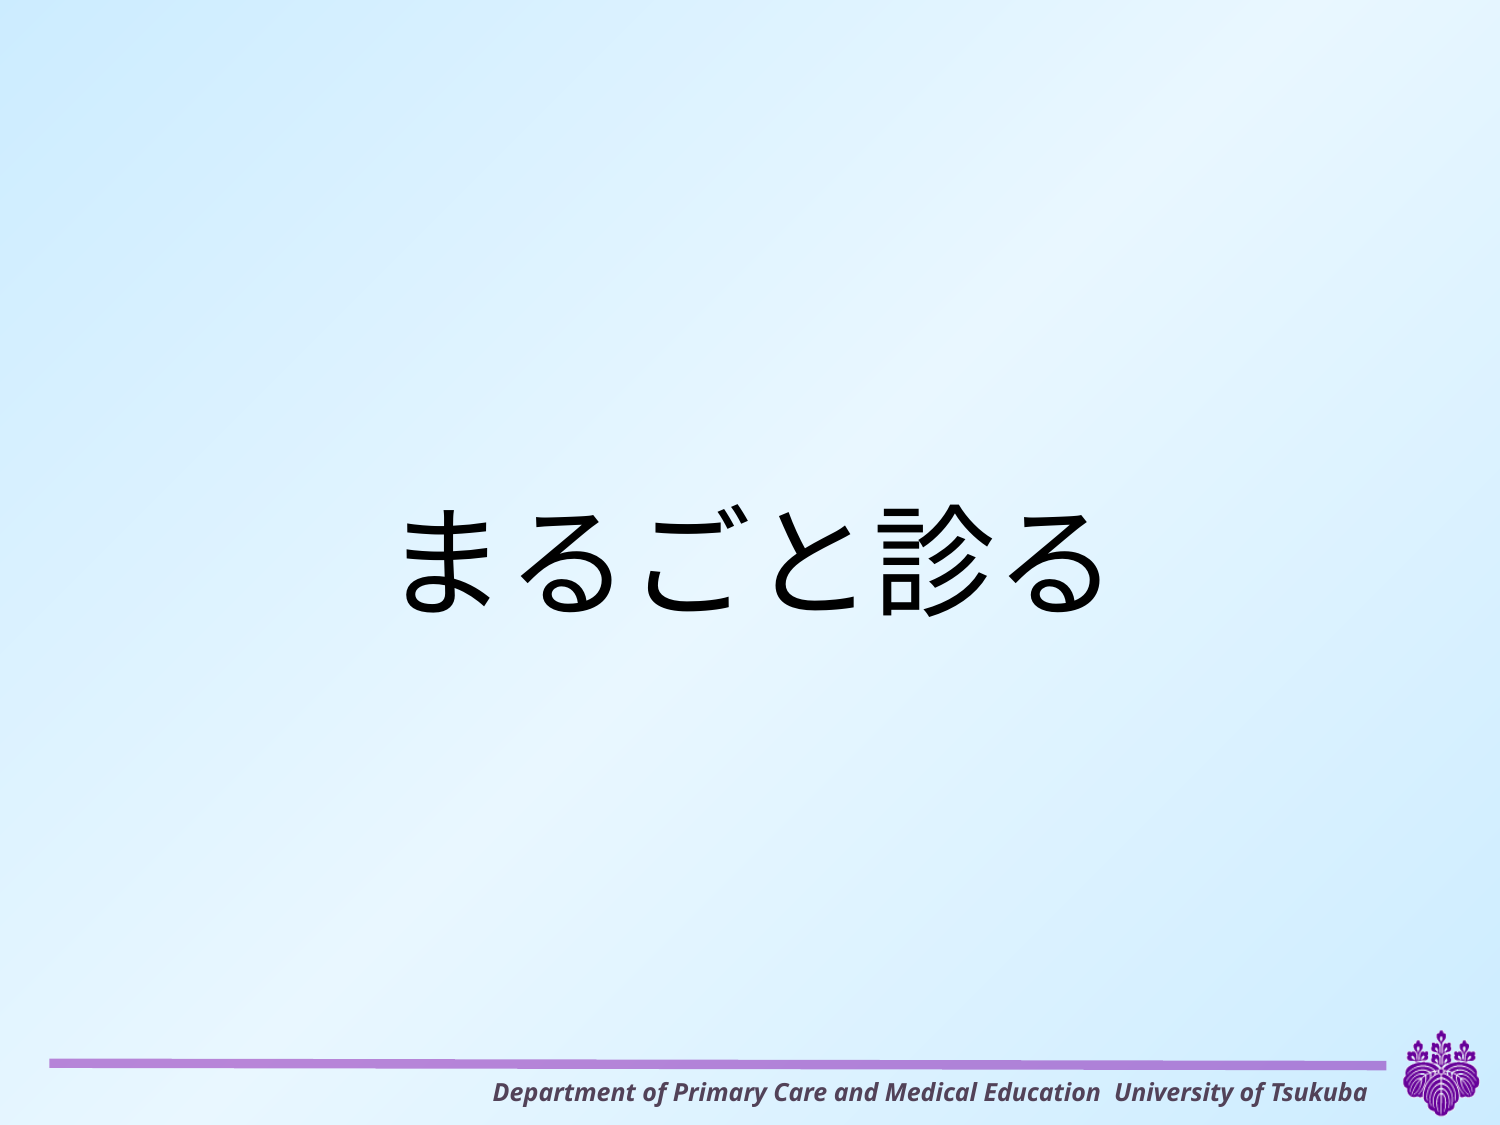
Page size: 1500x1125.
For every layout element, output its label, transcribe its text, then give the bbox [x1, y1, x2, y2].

title まるごと診る [76, 478, 1427, 646]
picture [1402, 1024, 1490, 1123]
